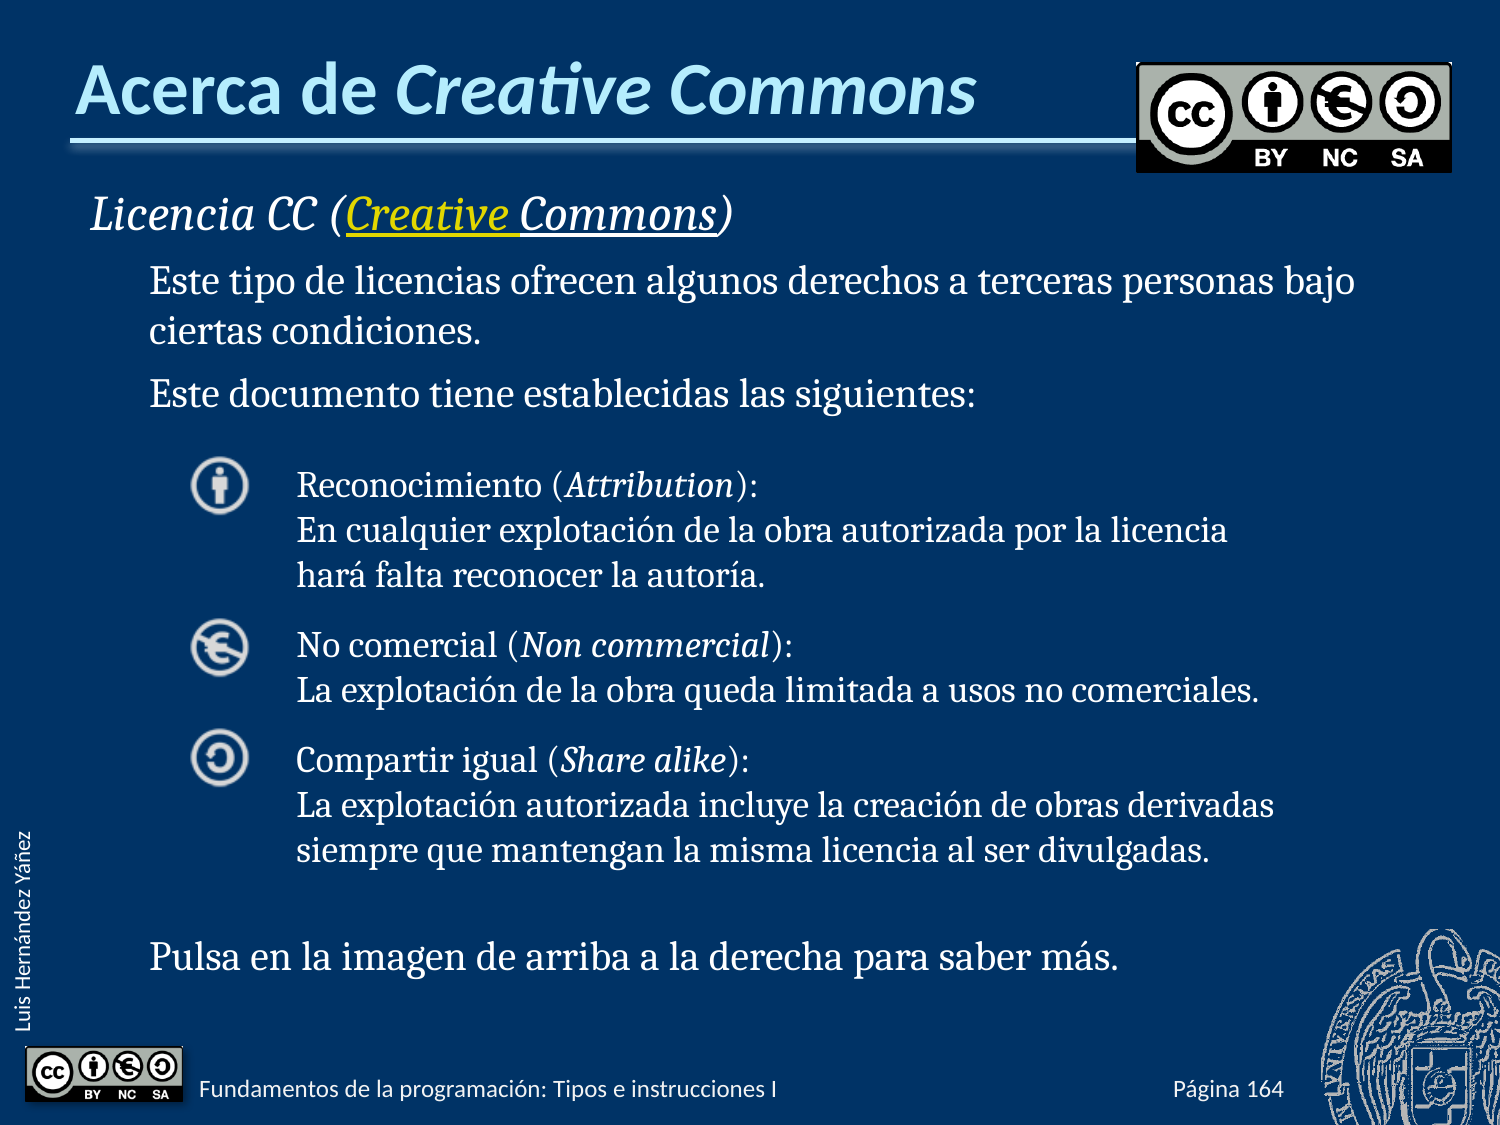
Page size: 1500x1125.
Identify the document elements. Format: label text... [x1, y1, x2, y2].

list Licencia CC (Creative Commons) Este tipo de licencias ofrecen algunos derechos a terceras personas bajo ciertas condiciones. Este documento tiene establecidas las siguientes: Pulsa en la imagen de arriba a la derecha para saber más. [75, 172, 1425, 1014]
table_cell ex [1136, 173, 1425, 180]
picture [186, 614, 255, 682]
title Acerca de Creative Commons [75, 47, 1425, 130]
picture [1321, 929, 1500, 1125]
table_cell ex [187, 792, 252, 798]
picture [186, 724, 255, 792]
table_cell ex [187, 520, 252, 525]
slide_number Página 211 [1136, 1042, 1285, 1103]
picture [25, 1046, 183, 1102]
footer Fundamentos de la programación: Tipos e instrucciones I [199, 1042, 1114, 1103]
table_cell ex [187, 682, 252, 688]
text_box Reconocimiento (Attribution): En cualquier explotación de la obra autorizada por la licencia hará falta reconocer la autoría. No comercial (Non commercial): La explotación de la obra queda limitada a usos no comerciales. Compartir igual (Share alike): La explotación autorizada incluye la creación de obras derivadas siempre que mantengan la misma licencia al ser divulgadas. [281, 452, 1300, 878]
picture [1136, 62, 1452, 173]
picture [186, 451, 255, 520]
